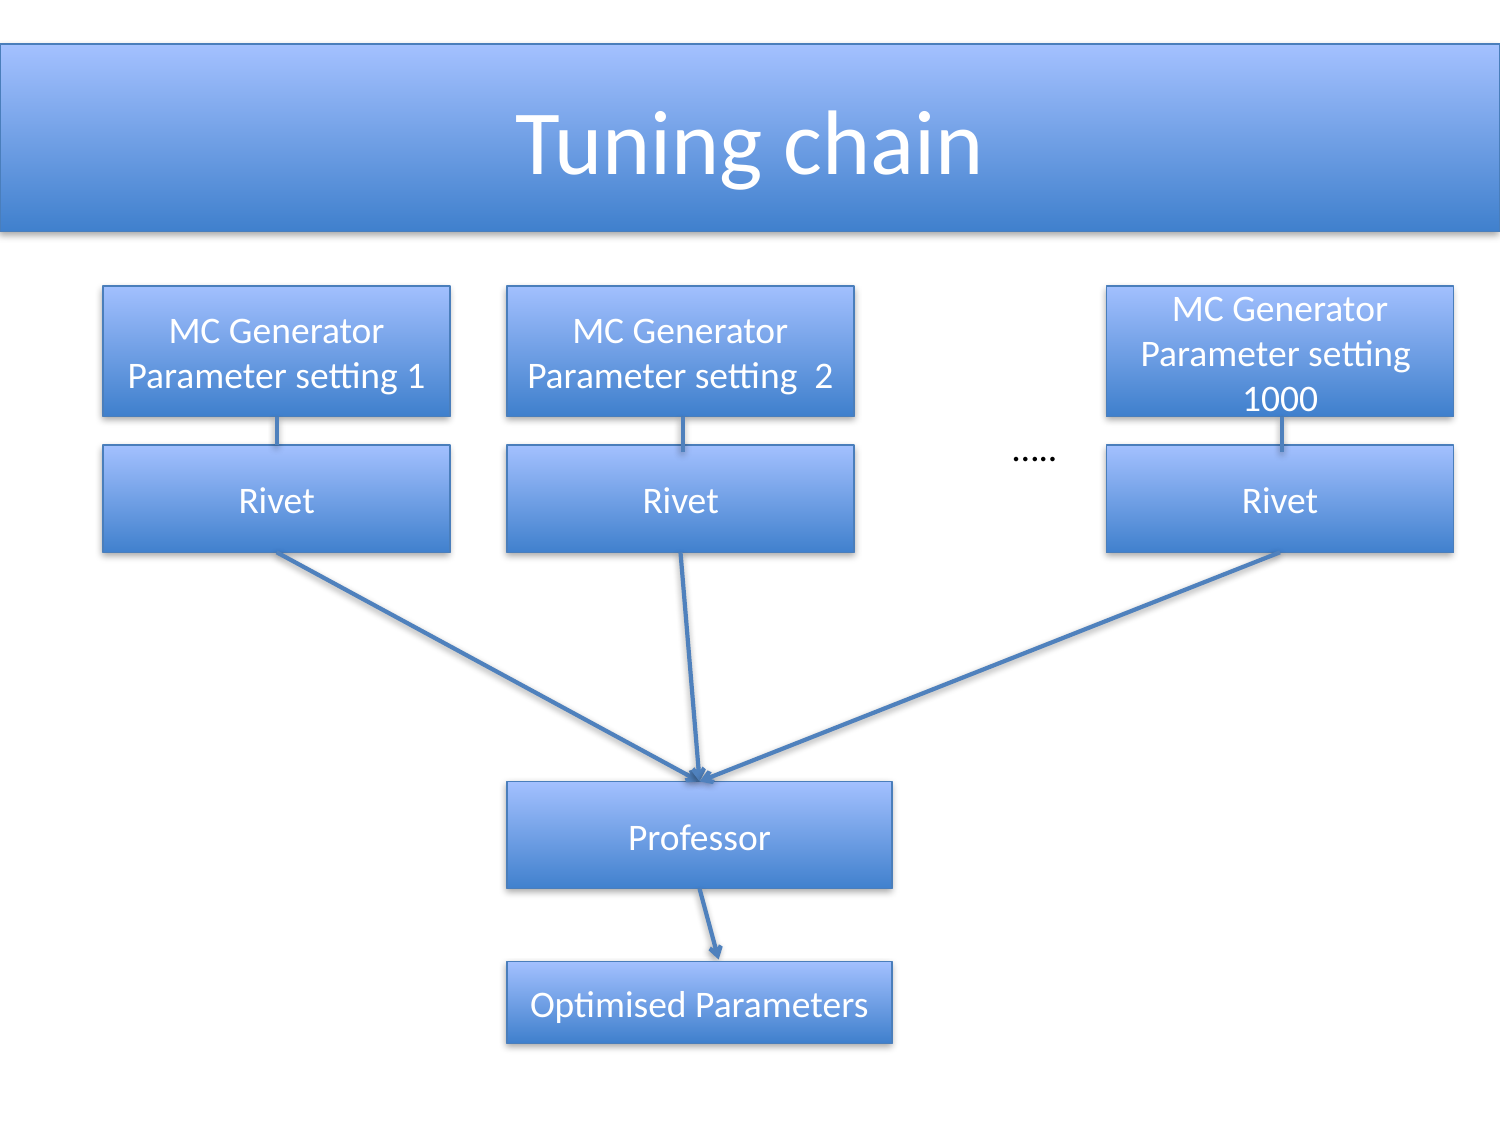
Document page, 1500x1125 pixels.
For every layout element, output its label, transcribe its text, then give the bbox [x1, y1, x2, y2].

text_box Professor [506, 790, 893, 889]
text_box MC Generator Parameter setting 1000 [1106, 285, 1454, 417]
title Tuning chain [0, 43, 1500, 232]
text_box Optimised Parameters [506, 961, 893, 1044]
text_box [680, 552, 697, 782]
text_box ….. [997, 416, 1073, 477]
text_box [276, 552, 678, 782]
text_box Rivet [1106, 444, 1454, 553]
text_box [699, 552, 1281, 782]
text_box Rivet [506, 444, 855, 550]
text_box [699, 888, 719, 960]
text_box MC Generator Parameter setting 1 [102, 285, 451, 417]
text_box MC Generator Parameter setting 2 [506, 285, 855, 417]
text_box Rivet [102, 444, 451, 553]
